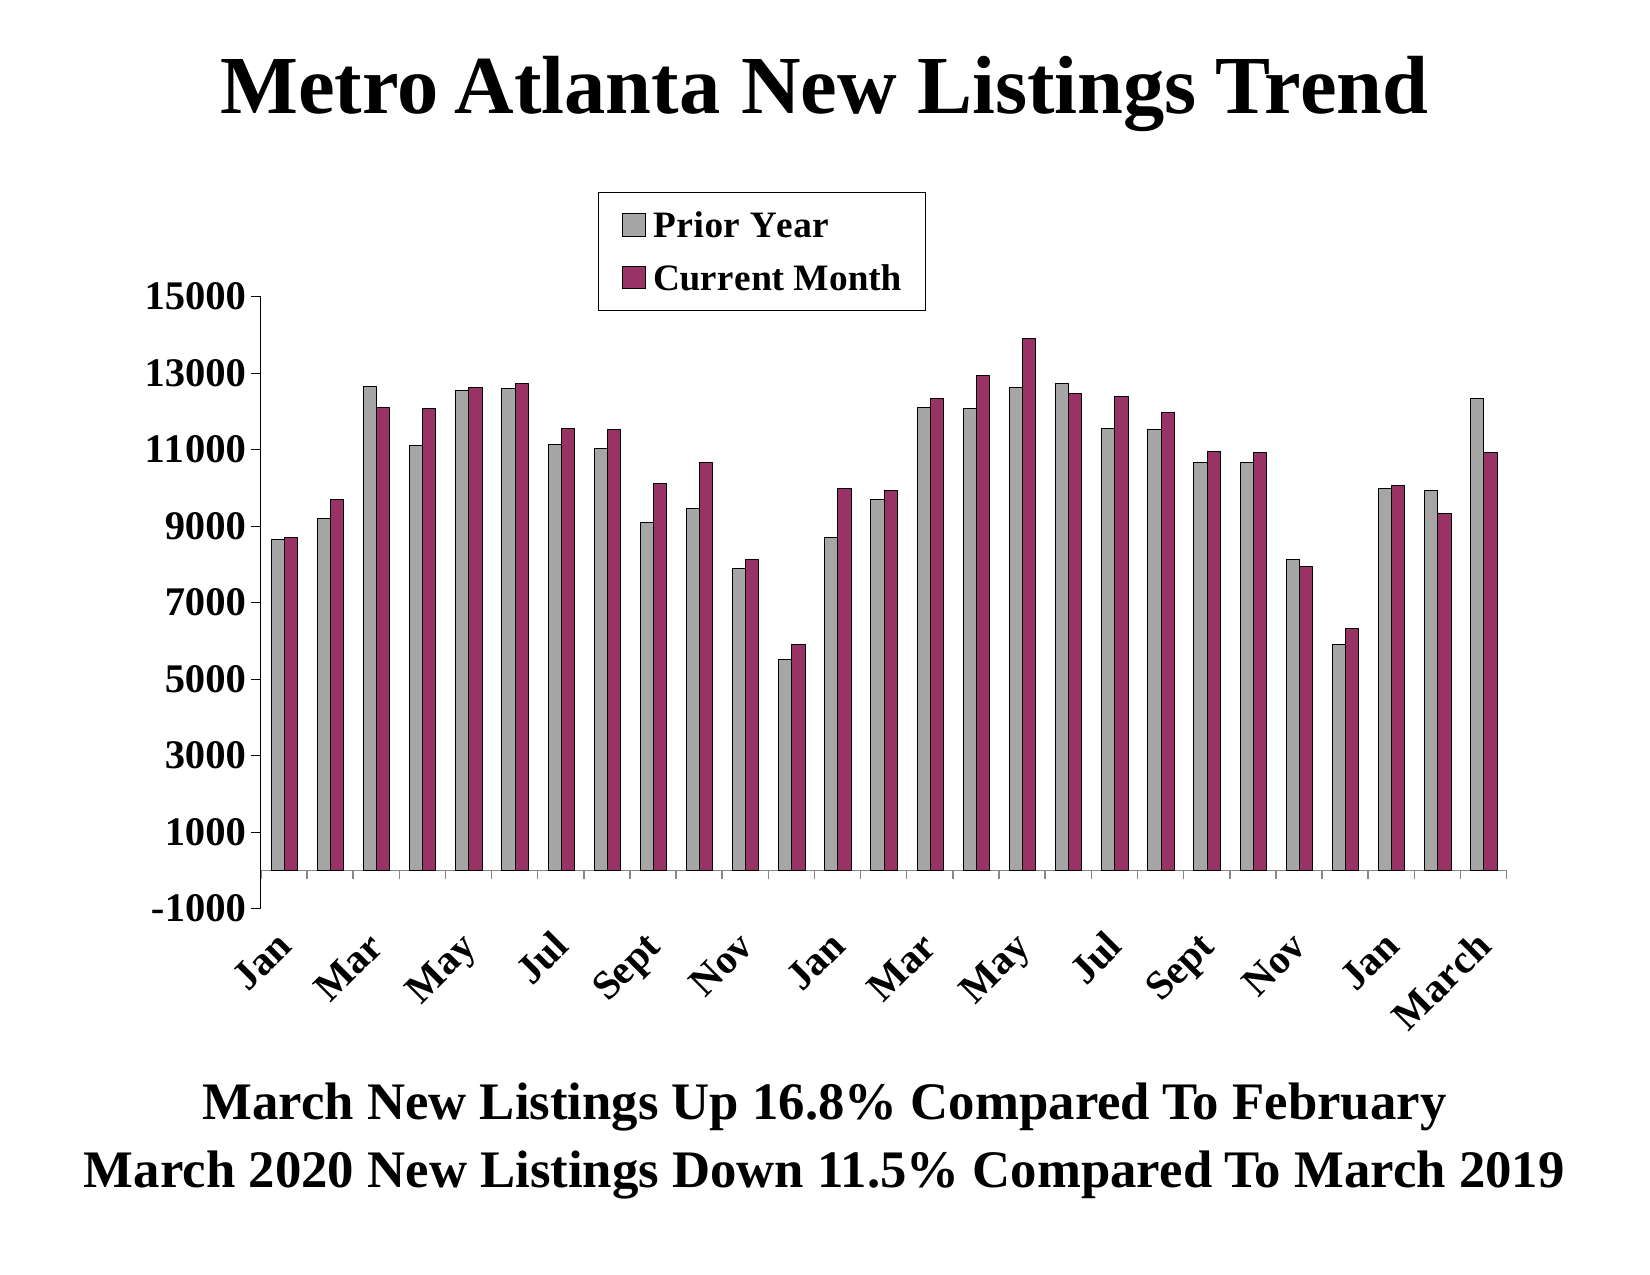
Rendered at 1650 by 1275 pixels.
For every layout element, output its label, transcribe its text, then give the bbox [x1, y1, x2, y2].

chart [101, 174, 1549, 1047]
text_box March New Listings Up 16.8% Compared To February March 2020 New Listings Down 11.5% Compared To March 2019 [0, 1037, 1650, 1134]
text_box Metro Atlanta New Listings Trend [0, 46, 1650, 115]
